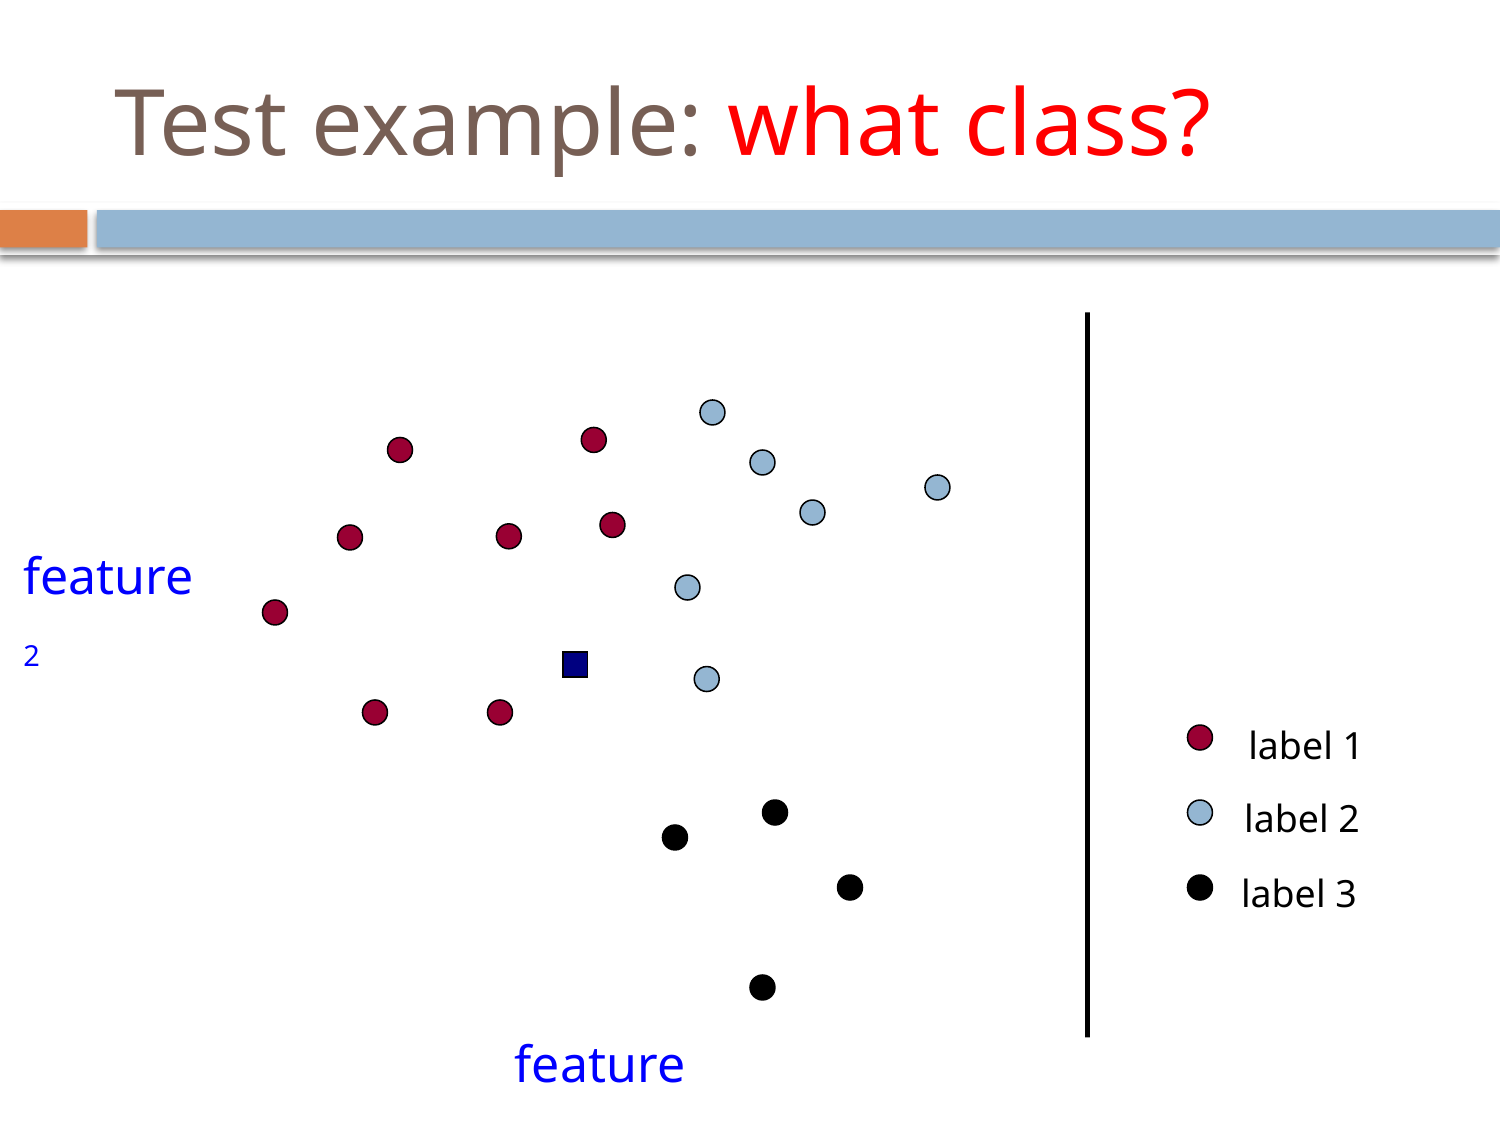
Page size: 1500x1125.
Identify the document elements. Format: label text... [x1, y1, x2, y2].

text_box [262, 600, 288, 625]
text_box label 3 [1226, 862, 1373, 923]
text_box [662, 825, 688, 850]
text_box [750, 450, 775, 475]
text_box [1187, 725, 1213, 751]
text_box [800, 500, 826, 526]
text_box [387, 437, 413, 463]
text_box feature1 [500, 1024, 700, 1125]
text_box [837, 875, 863, 901]
text_box [562, 652, 588, 678]
text_box [1187, 875, 1213, 901]
text_box [924, 474, 950, 500]
text_box [581, 427, 607, 453]
text_box [496, 523, 522, 549]
text_box label 1 [1233, 714, 1380, 775]
text_box [337, 525, 363, 550]
text_box [1187, 800, 1213, 826]
text_box label 2 [1229, 787, 1376, 848]
text_box [600, 512, 625, 538]
text_box [750, 975, 775, 1000]
text_box [675, 575, 700, 601]
title Test example: what class? [99, 37, 1438, 200]
text_box [699, 399, 725, 425]
text_box [694, 666, 720, 692]
text_box feature2 [8, 537, 209, 681]
text_box [362, 699, 388, 725]
text_box [487, 699, 513, 725]
text_box [762, 800, 788, 826]
